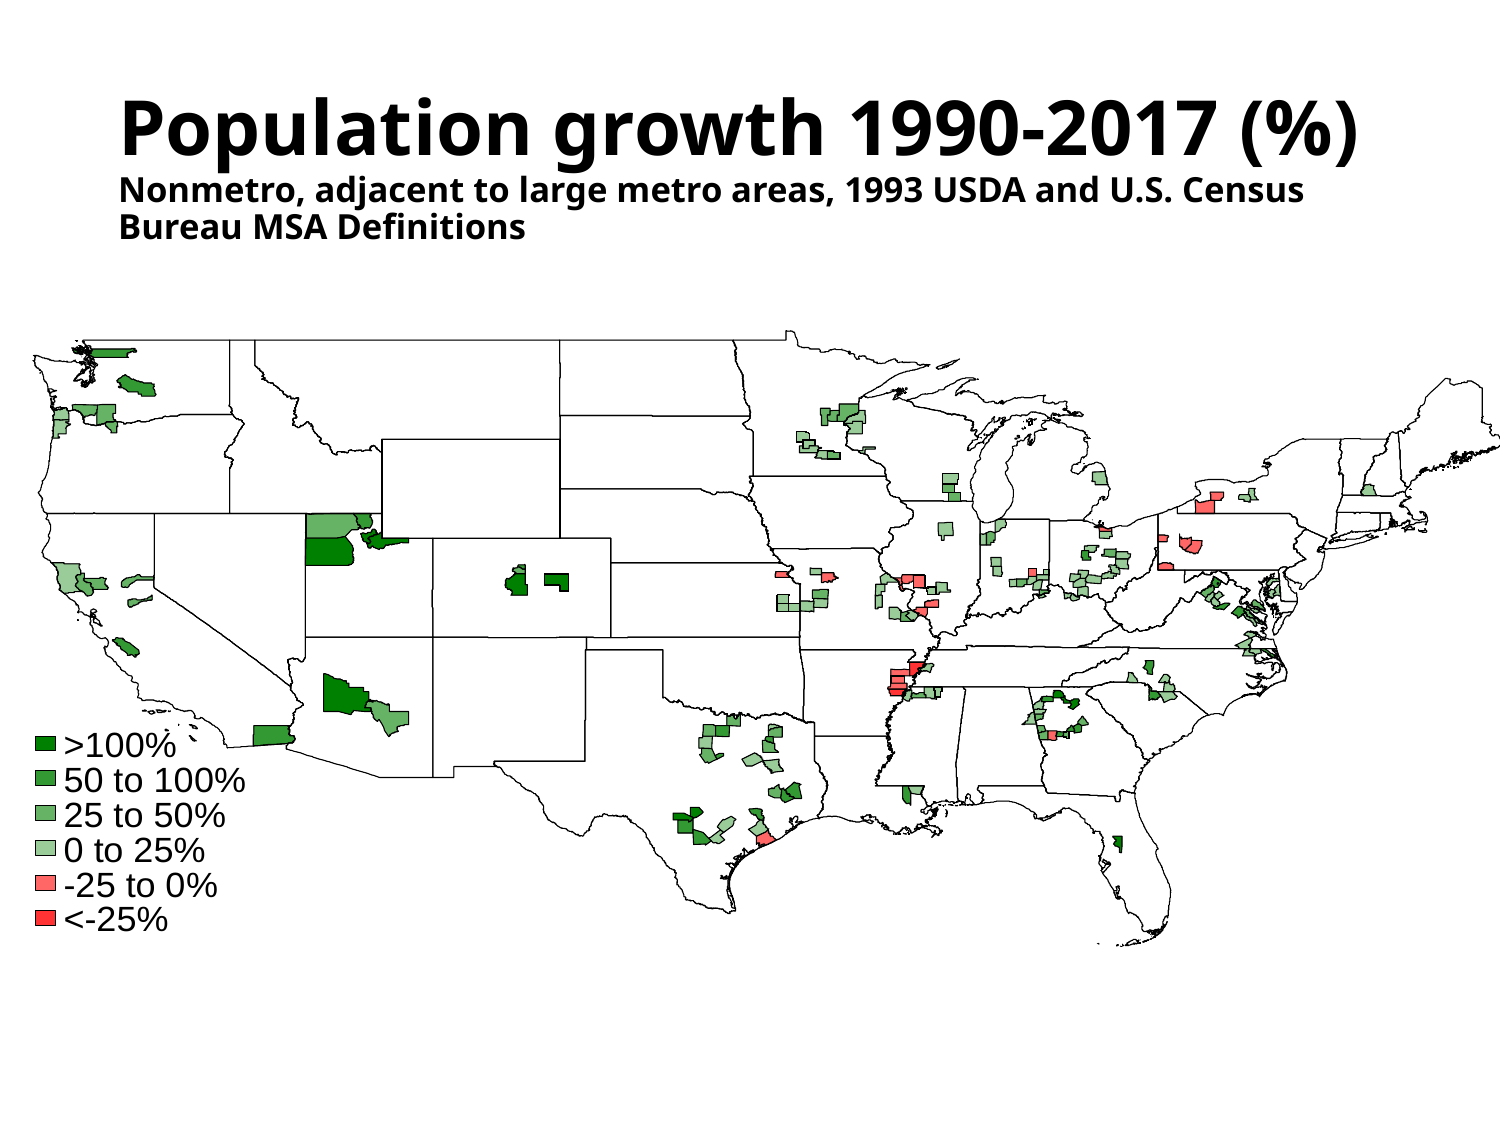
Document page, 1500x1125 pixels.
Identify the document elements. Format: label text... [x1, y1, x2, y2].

title Population growth 1990-2017 (%) Nonmetro, adjacent to large metro areas, 1993 USDA and U.S. Census Bureau MSA Definitions [103, 59, 1397, 278]
picture [17, 323, 1500, 953]
